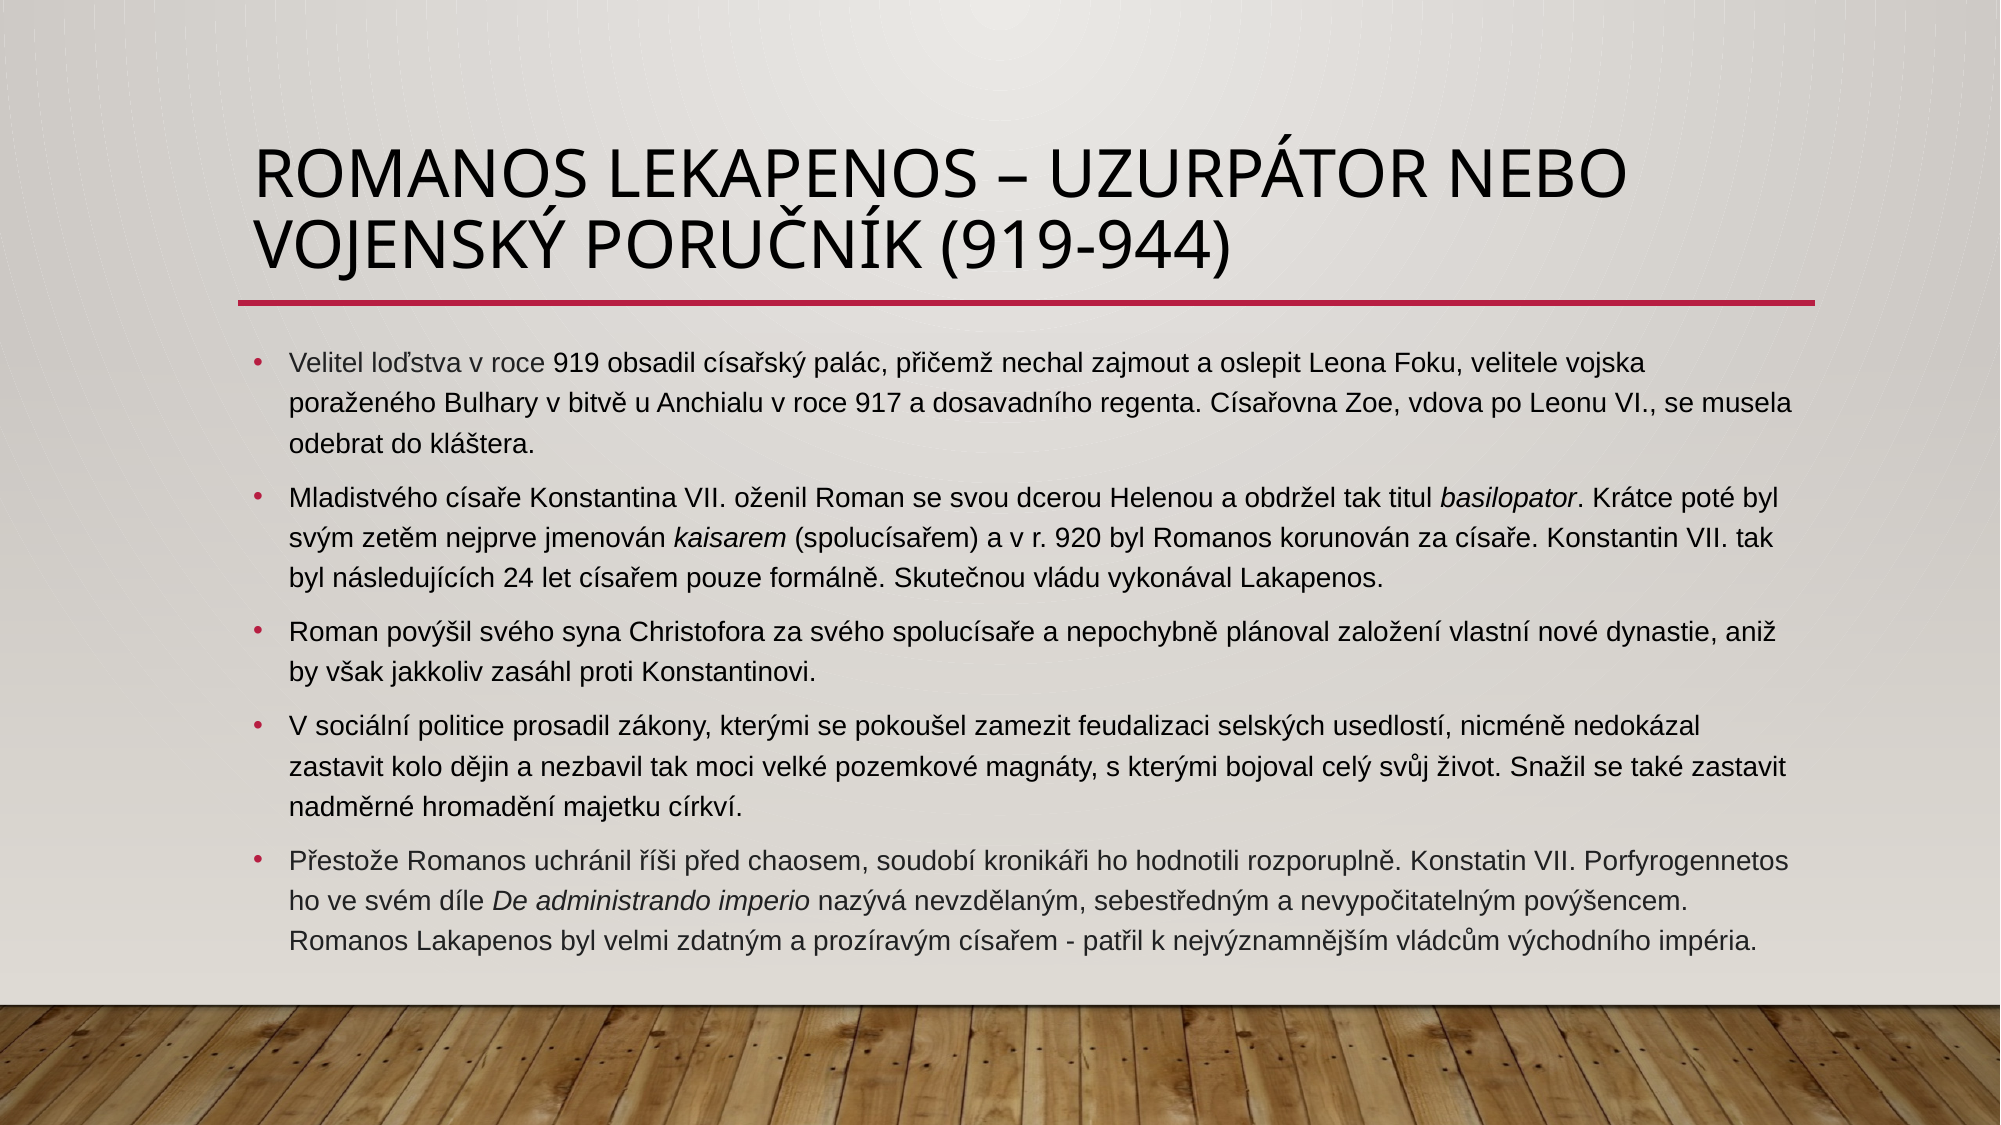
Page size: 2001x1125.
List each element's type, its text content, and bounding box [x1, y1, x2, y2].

picture [0, 1005, 2000, 1125]
title Romanos lekapenos – uzurpátor nebo vojenský poručník (919-944) [238, 131, 1814, 305]
list Velitel loďstva v roce 919 obsadil císařský palác, přičemž nechal zajmout a oslepit Leona Foku, velitele vojska poraženého Bulhary v bitvě u Anchialu v roce 917 a dosavadního regenta. Císařovna Zoe, vdova po Leonu VI., se musela odebrat do kláštera. Mladistvého císaře Konstantina VII. oženil Roman se svou dcerou Helenou a obdržel tak titul basilopator. Krátce poté byl svým zetěm nejprve jmenován kaisarem (spolucísařem) a v r. 920 byl Romanos korunován za císaře. Konstantin VII. tak byl následujících 24 let císařem pouze formálně. Skutečnou vládu vykonával Lakapenos. Roman povýšil svého syna Christofora za svého spolucísaře a nepochybně plánoval založení vlastní nové dynastie, aniž by však jakkoliv zasáhl proti Konstantinovi. V sociální politice prosadil zákony, kterými se pokoušel zamezit feudalizaci selských usedlostí, nicméně nedokázal zastavit kolo dějin a nezbavil tak moci velké pozemkové magnáty, s kterými bojoval celý svůj život. Snažil se také zastavit nadměrné hromadění majetku církví. Přestože Romanos uchránil říši před chaosem, soudobí kronikáři ho hodnotili rozporuplně. Konstatin VII. Porfyrogennetos ho ve svém díle De administrando imperio nazývá nevzdělaným, sebestředným a nevypočitatelným povýšencem. Romanos Lakapenos byl velmi zdatným a prozíravým císařem - patřil k nejvýznamnějším vládcům východního impéria. [238, 330, 1814, 993]
